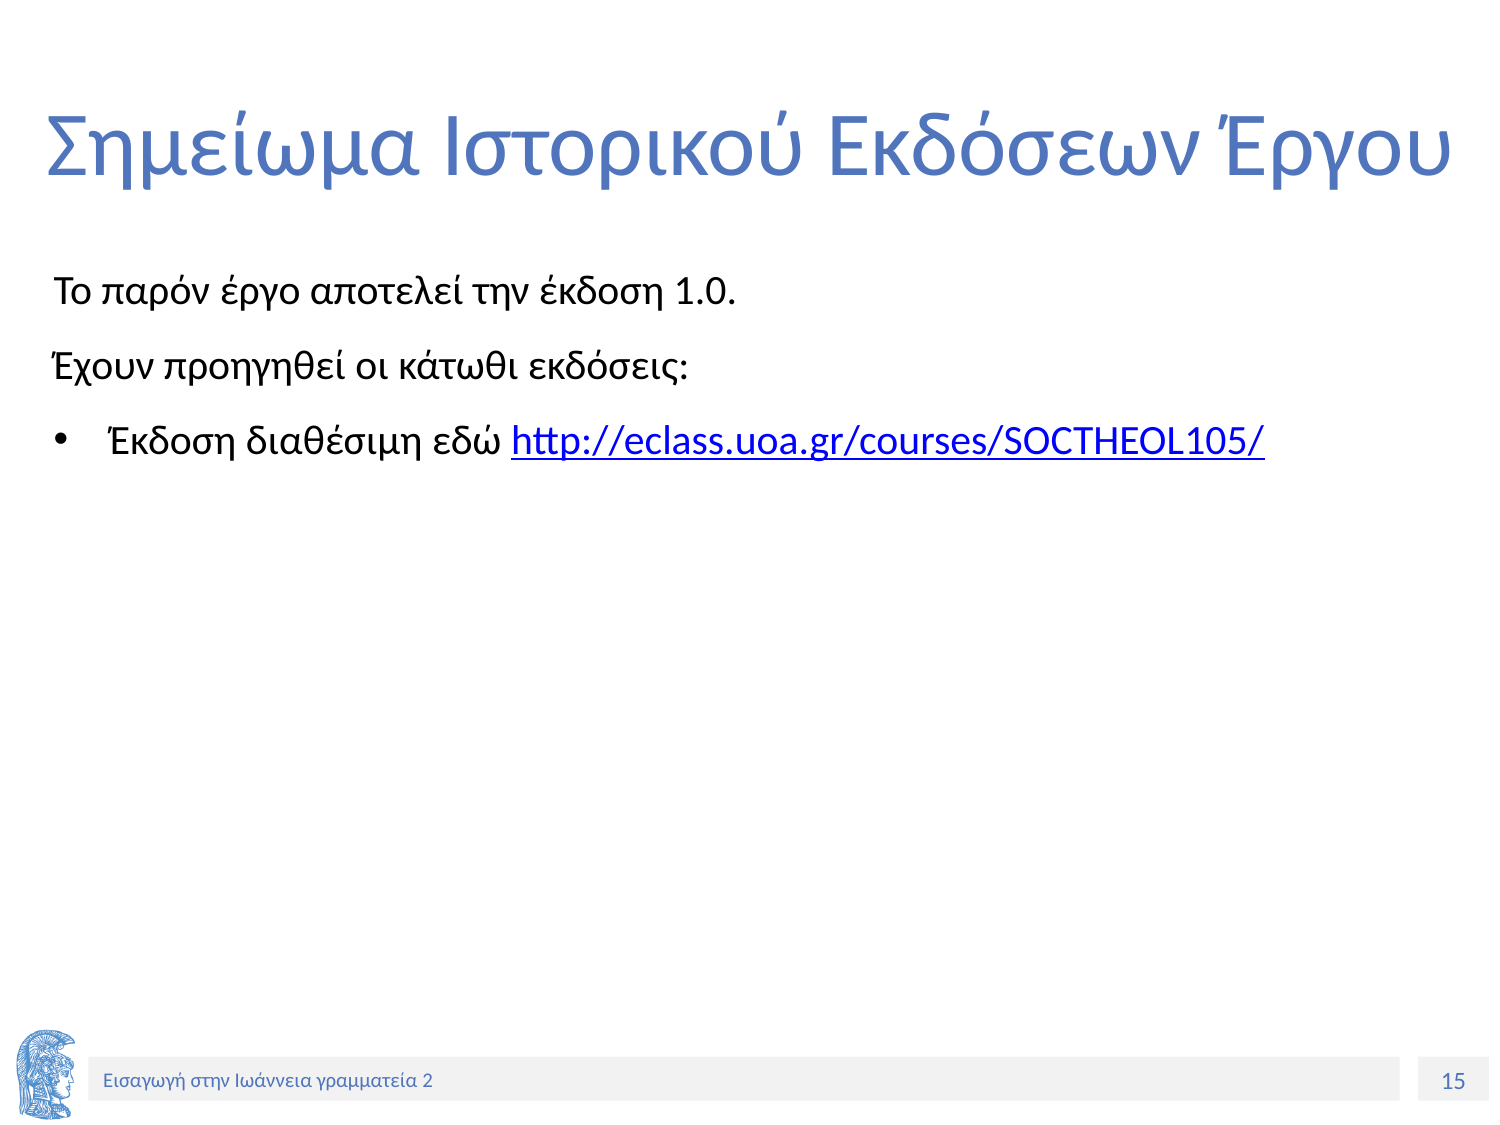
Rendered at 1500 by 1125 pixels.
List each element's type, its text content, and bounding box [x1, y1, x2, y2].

picture [9, 1026, 81, 1120]
title Σημείωμα Ιστορικού Εκδόσεων Έργου [0, 45, 1500, 233]
list Το παρόν έργο αποτελεί την έκδοση 1.0. Έχουν προηγηθεί οι κάτωθι εκδόσεις: Έκδοση διαθέσιμη εδώ http://eclass.uoa.gr/courses/SOCTHEOL105/ [38, 255, 1447, 998]
